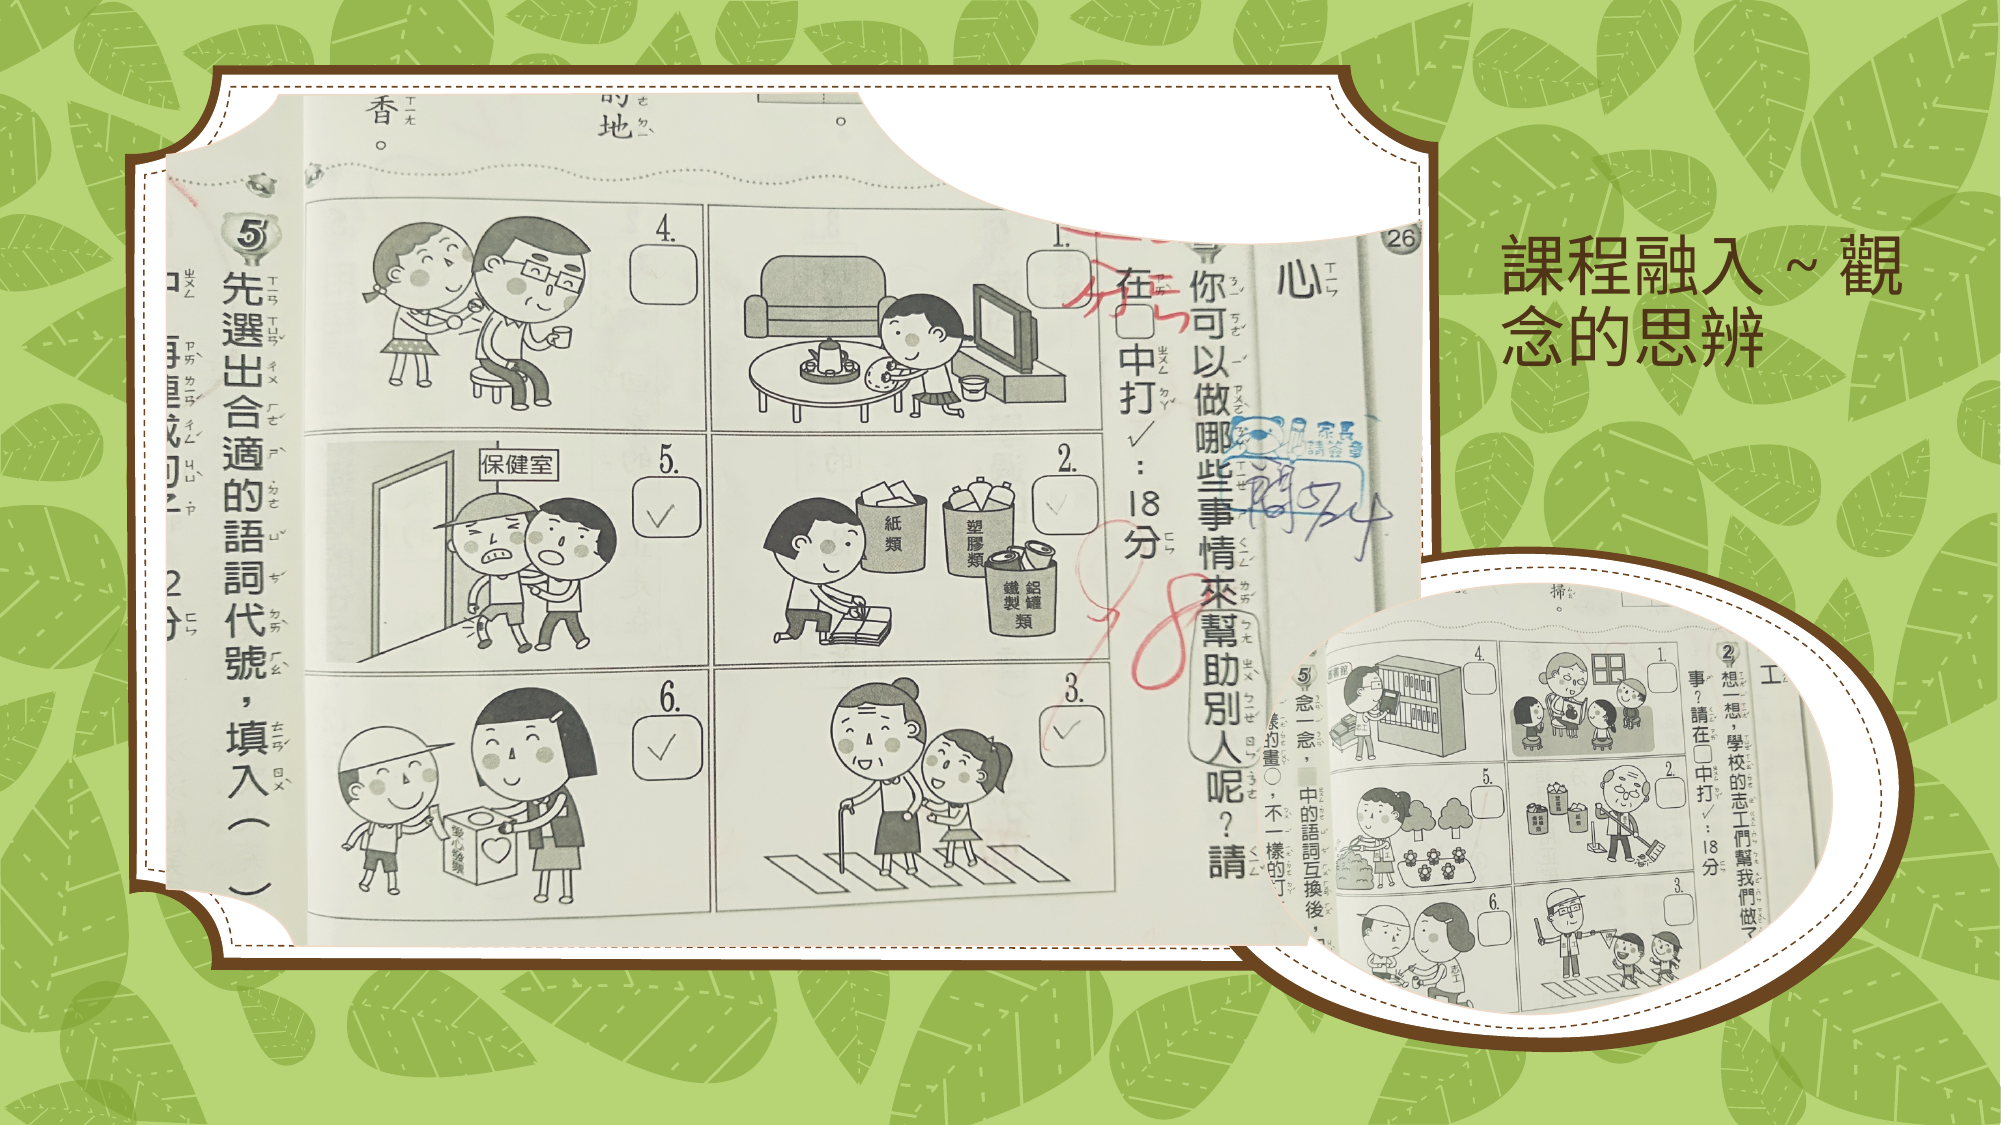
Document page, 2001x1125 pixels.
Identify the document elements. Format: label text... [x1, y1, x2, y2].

picture [168, 0, 1833, 1125]
title 課程融入~觀念的思辨 [1484, 74, 1933, 385]
